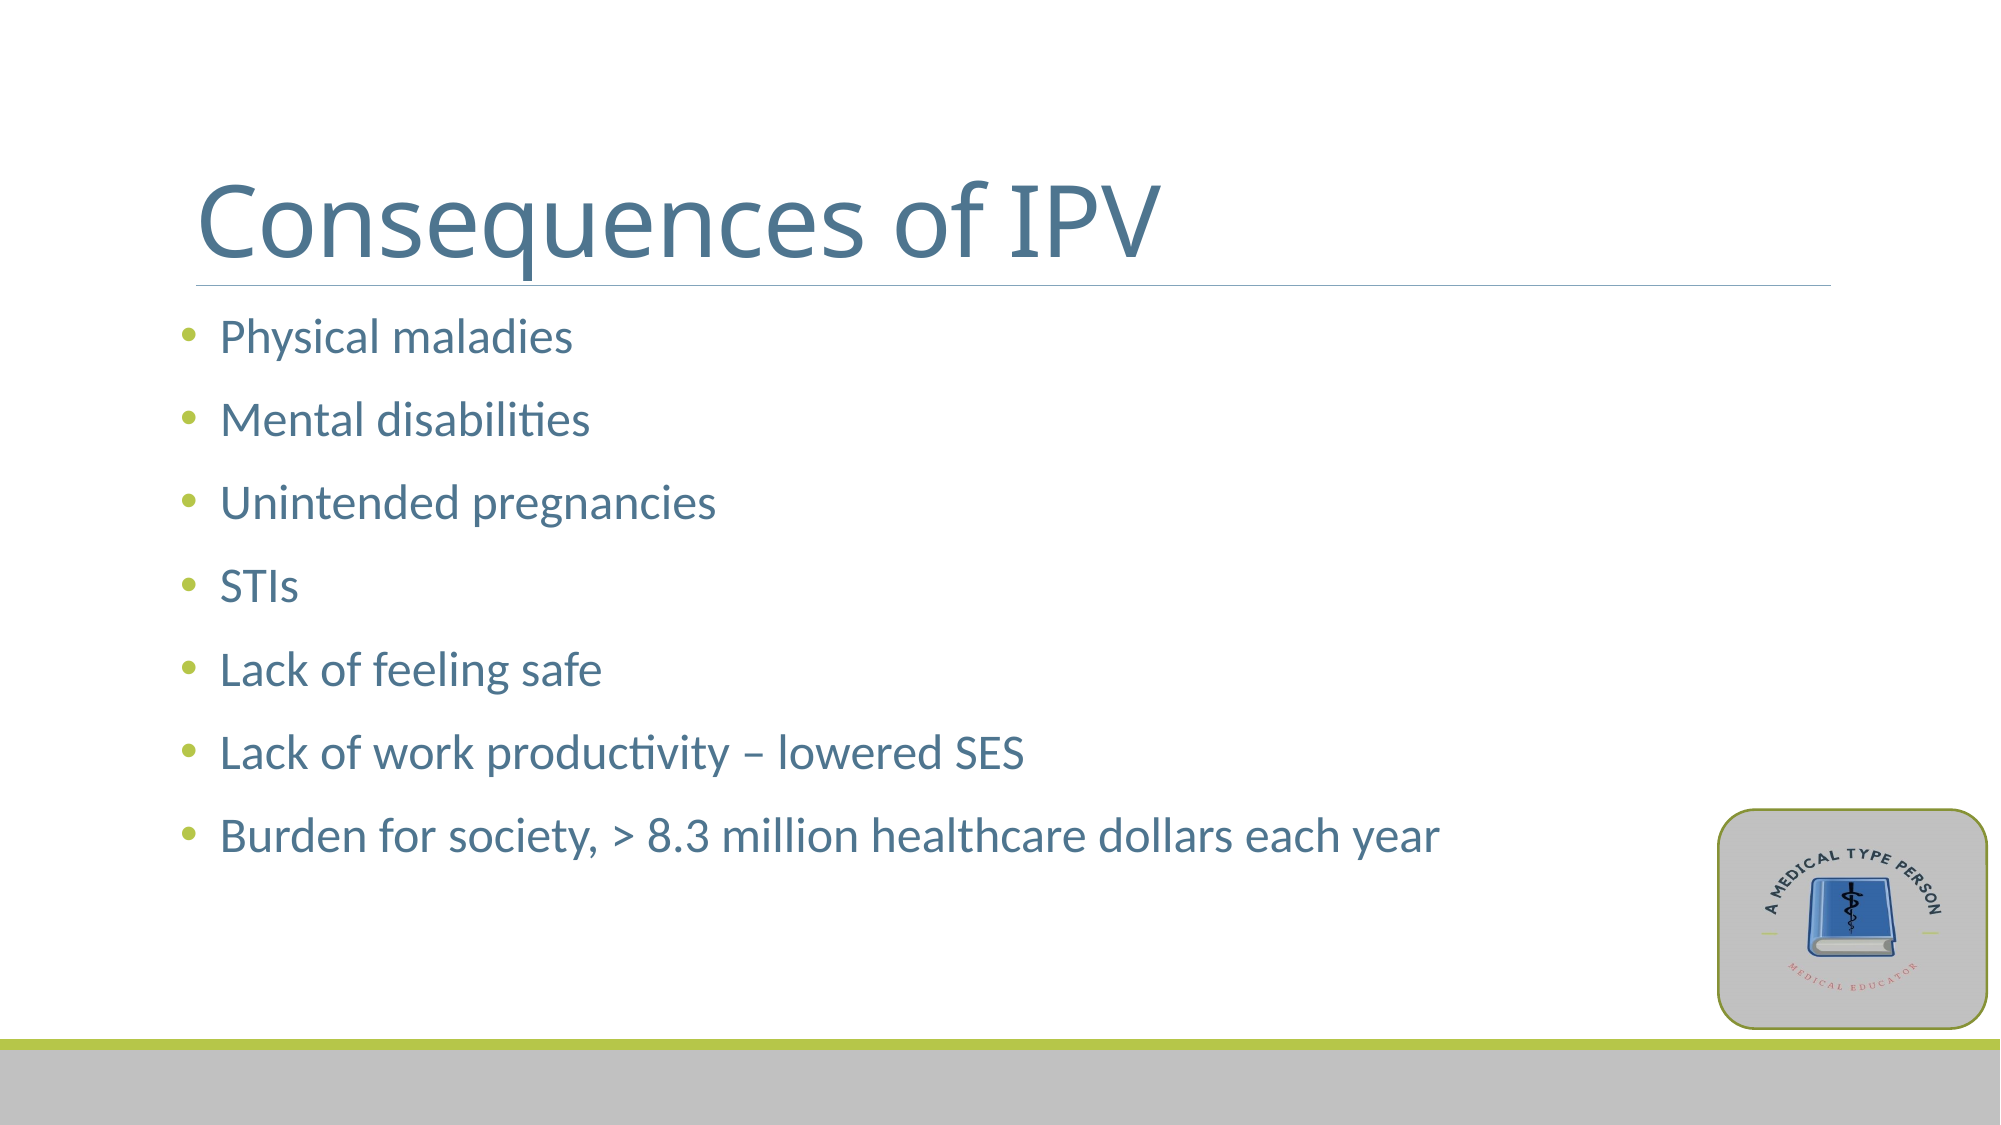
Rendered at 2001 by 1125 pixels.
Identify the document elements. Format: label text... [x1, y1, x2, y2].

list Physical maladies Mental disabilities Unintended pregnancies STIs Lack of feeling safe Lack of work productivity – lowered SES Burden for society, > 8.3 million healthcare dollars each year [180, 302, 1830, 963]
picture [1720, 811, 1985, 1027]
title Consequences of IPV [180, 47, 1830, 285]
